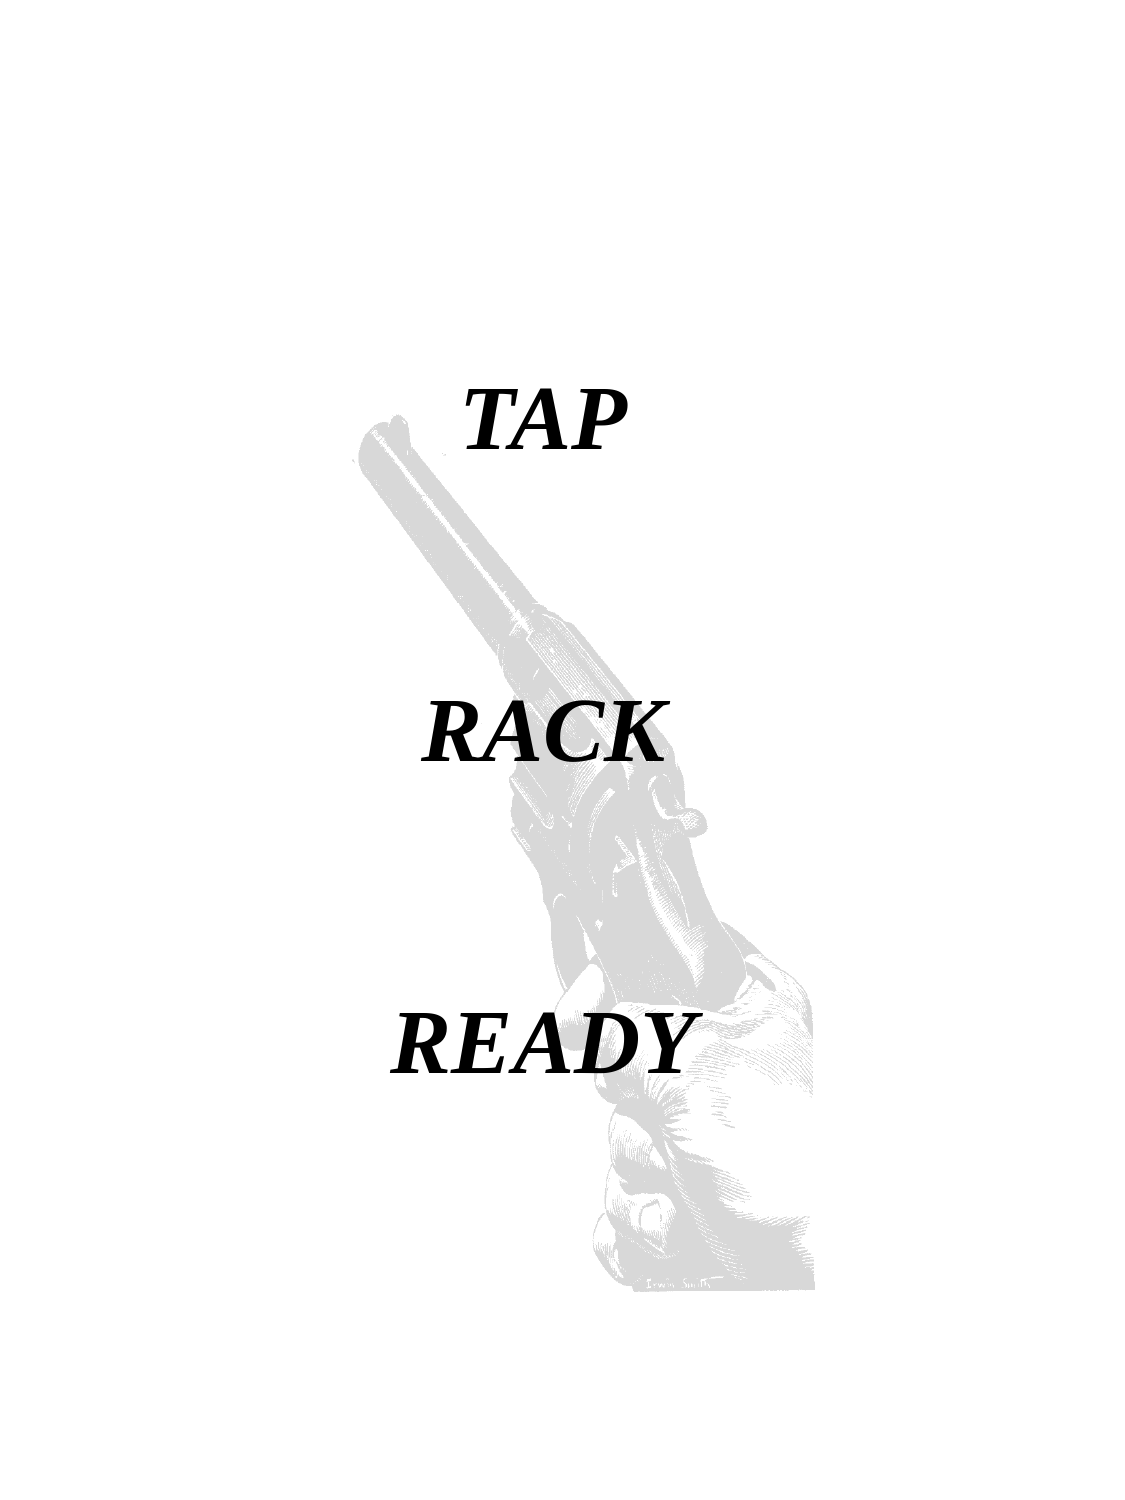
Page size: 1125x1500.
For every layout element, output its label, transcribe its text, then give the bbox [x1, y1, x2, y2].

text_box TAP RACK READY [37, 87, 1050, 1099]
picture [349, 412, 816, 1294]
